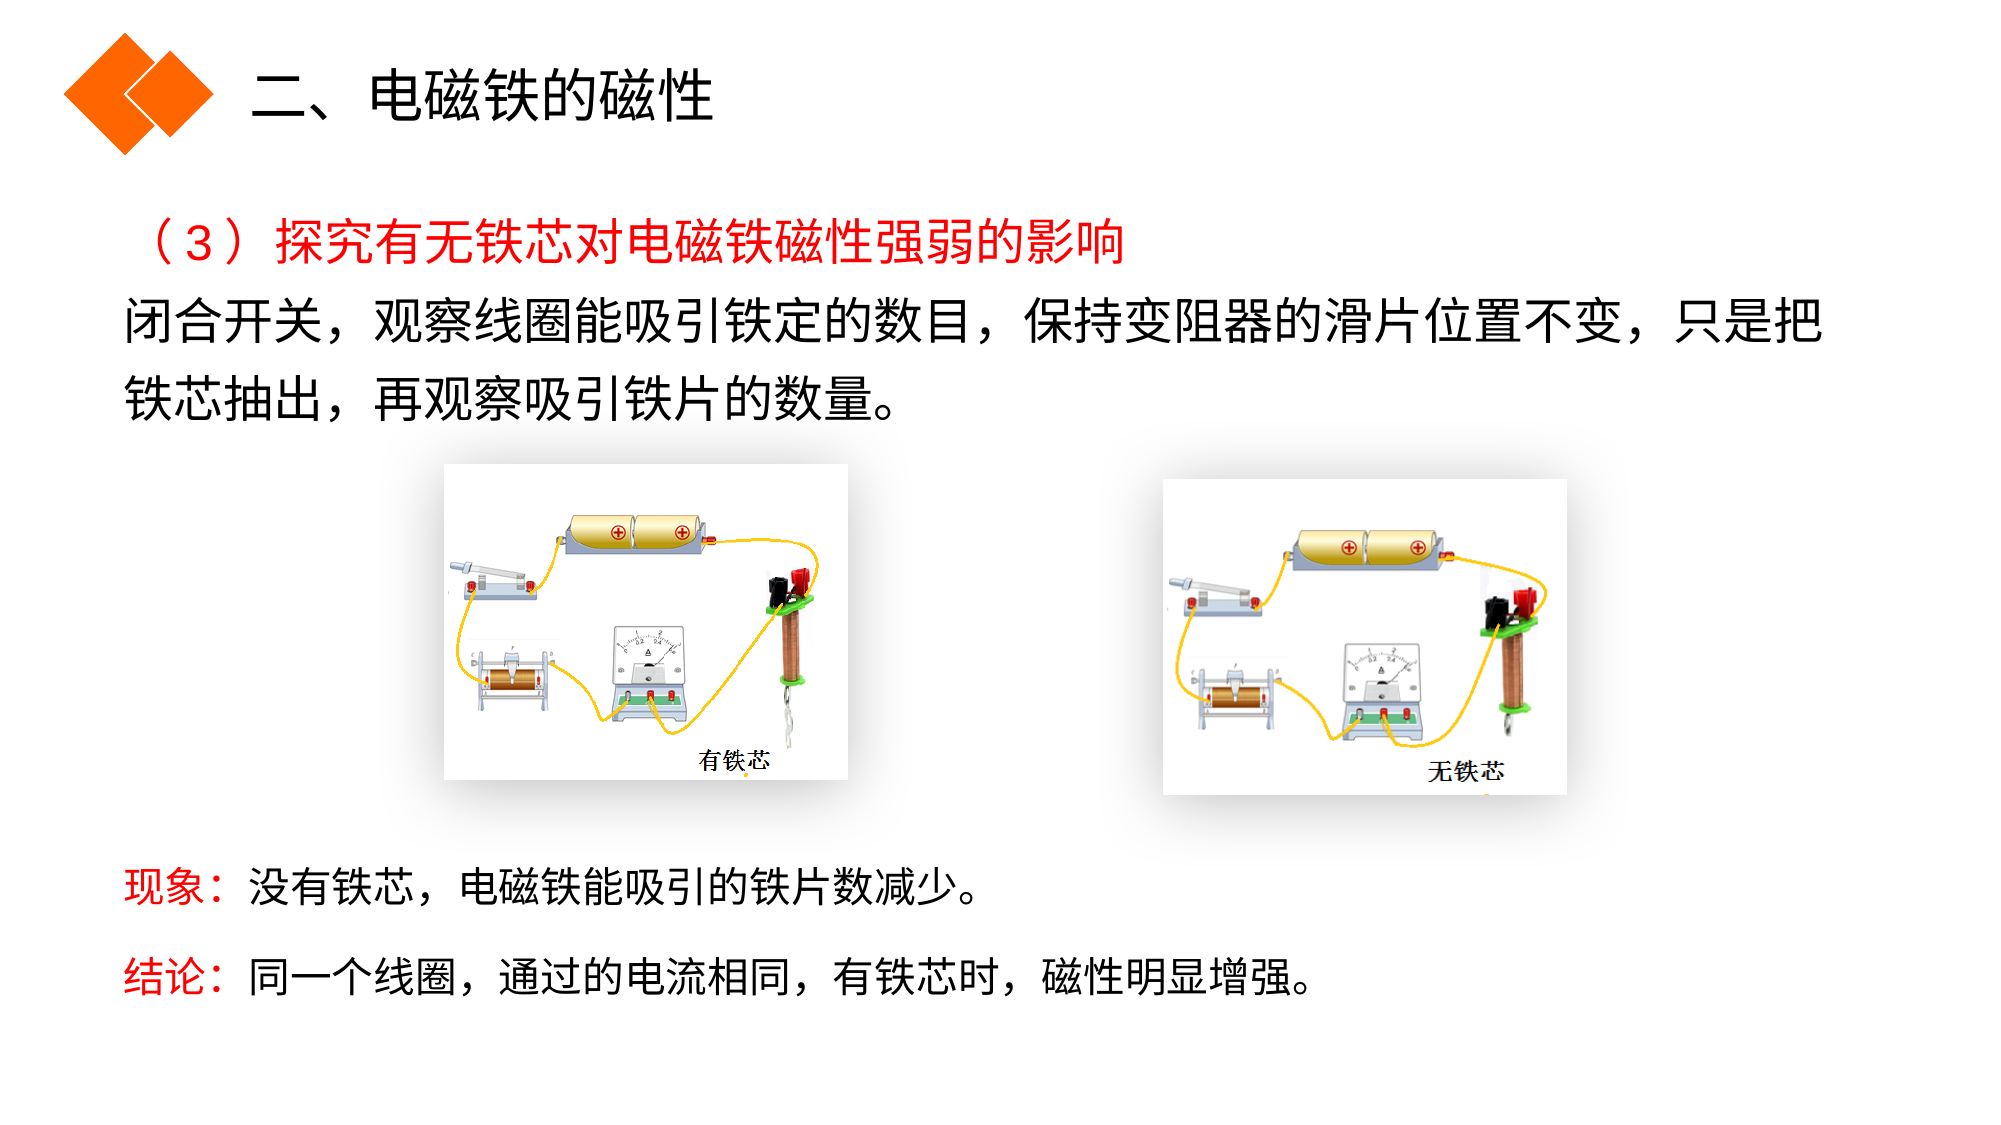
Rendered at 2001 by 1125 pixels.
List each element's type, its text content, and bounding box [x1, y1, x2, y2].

text_box 结论：同一个线圈，通过的电流相同，有铁芯时，磁性明显增强。 [108, 918, 2000, 1009]
picture [1163, 479, 1567, 795]
picture [444, 464, 848, 780]
text_box 二、电磁铁的磁性 [234, 52, 731, 137]
text_box （3）探究有无铁芯对电磁铁磁性强弱的影响 闭合开关，观察线圈能吸引铁定的数目，保持变阻器的滑片位置不变，只是把铁芯抽出，再观察吸引铁片的数量。 [108, 185, 1848, 435]
text_box 现象：没有铁芯，电磁铁能吸引的铁片数减少。 [108, 853, 1633, 918]
